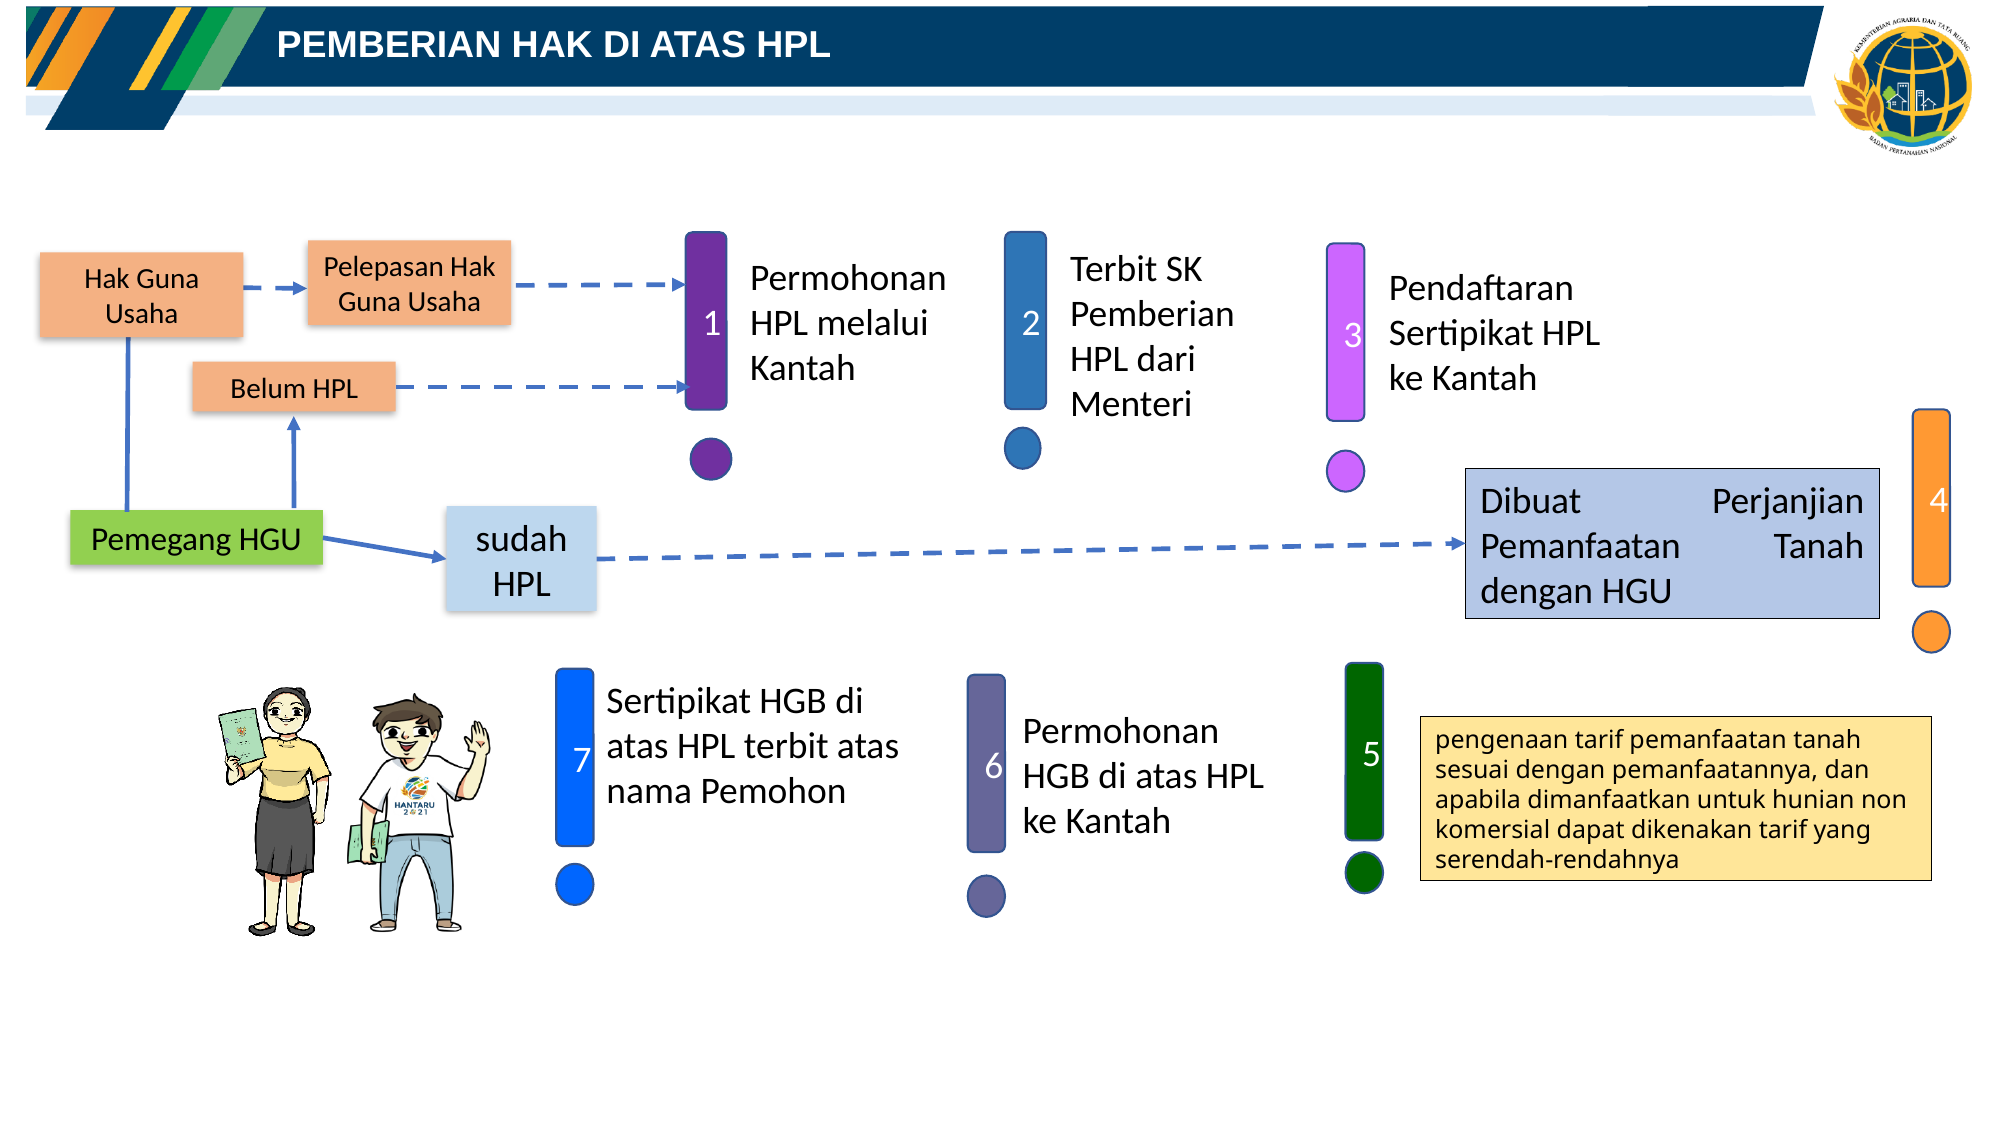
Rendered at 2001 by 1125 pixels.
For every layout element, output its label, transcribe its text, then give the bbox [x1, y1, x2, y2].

text_box 5 [1344, 661, 1385, 842]
text_box Hak Guna Usaha [40, 252, 244, 338]
text_box 2 [1003, 230, 1048, 411]
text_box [596, 544, 1466, 560]
text_box Pemegang HGU [70, 510, 323, 565]
text_box [1003, 426, 1042, 470]
text_box [1344, 851, 1385, 895]
text_box [555, 862, 595, 907]
text_box [1325, 449, 1366, 493]
text_box Permohonan HPL melalui Kantah [735, 245, 1003, 396]
text_box Permohonan HGB di atas HPL ke Kantah [1008, 698, 1308, 849]
text_box Terbit SK Pemberian HPL dari Menteri [1055, 236, 1313, 431]
text_box [1911, 610, 1952, 654]
text_box 6 [966, 673, 1007, 854]
text_box pengenaan tarif pemanfaatan tanah sesuai dengan pemanfaatannya, dan apabila dimanfaatkan untuk hunian non komersial dapat dikenakan tarif yang serendah-rendahnya [1420, 716, 1932, 881]
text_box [26, 5, 1974, 156]
text_box Dibuat Perjanjian Pemanfaatan Tanah dengan HGU [1465, 468, 1880, 619]
text_box Pendaftaran Sertipikat HPL ke Kantah [1374, 255, 1655, 406]
text_box 7 [555, 667, 595, 848]
text_box Sertipikat HGB di atas HPL terbit atas nama Pemohon [591, 668, 944, 819]
picture [139, 672, 533, 948]
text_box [322, 537, 447, 560]
text_box 1 [684, 231, 728, 411]
text_box Belum HPL [192, 361, 396, 412]
text_box [689, 437, 733, 481]
text_box [966, 874, 1007, 918]
text_box Pelepasan Hak Guna Usaha [308, 240, 512, 325]
text_box 4 [1911, 408, 1952, 588]
text_box sudah HPL [446, 506, 597, 611]
text_box 3 [1325, 242, 1366, 422]
